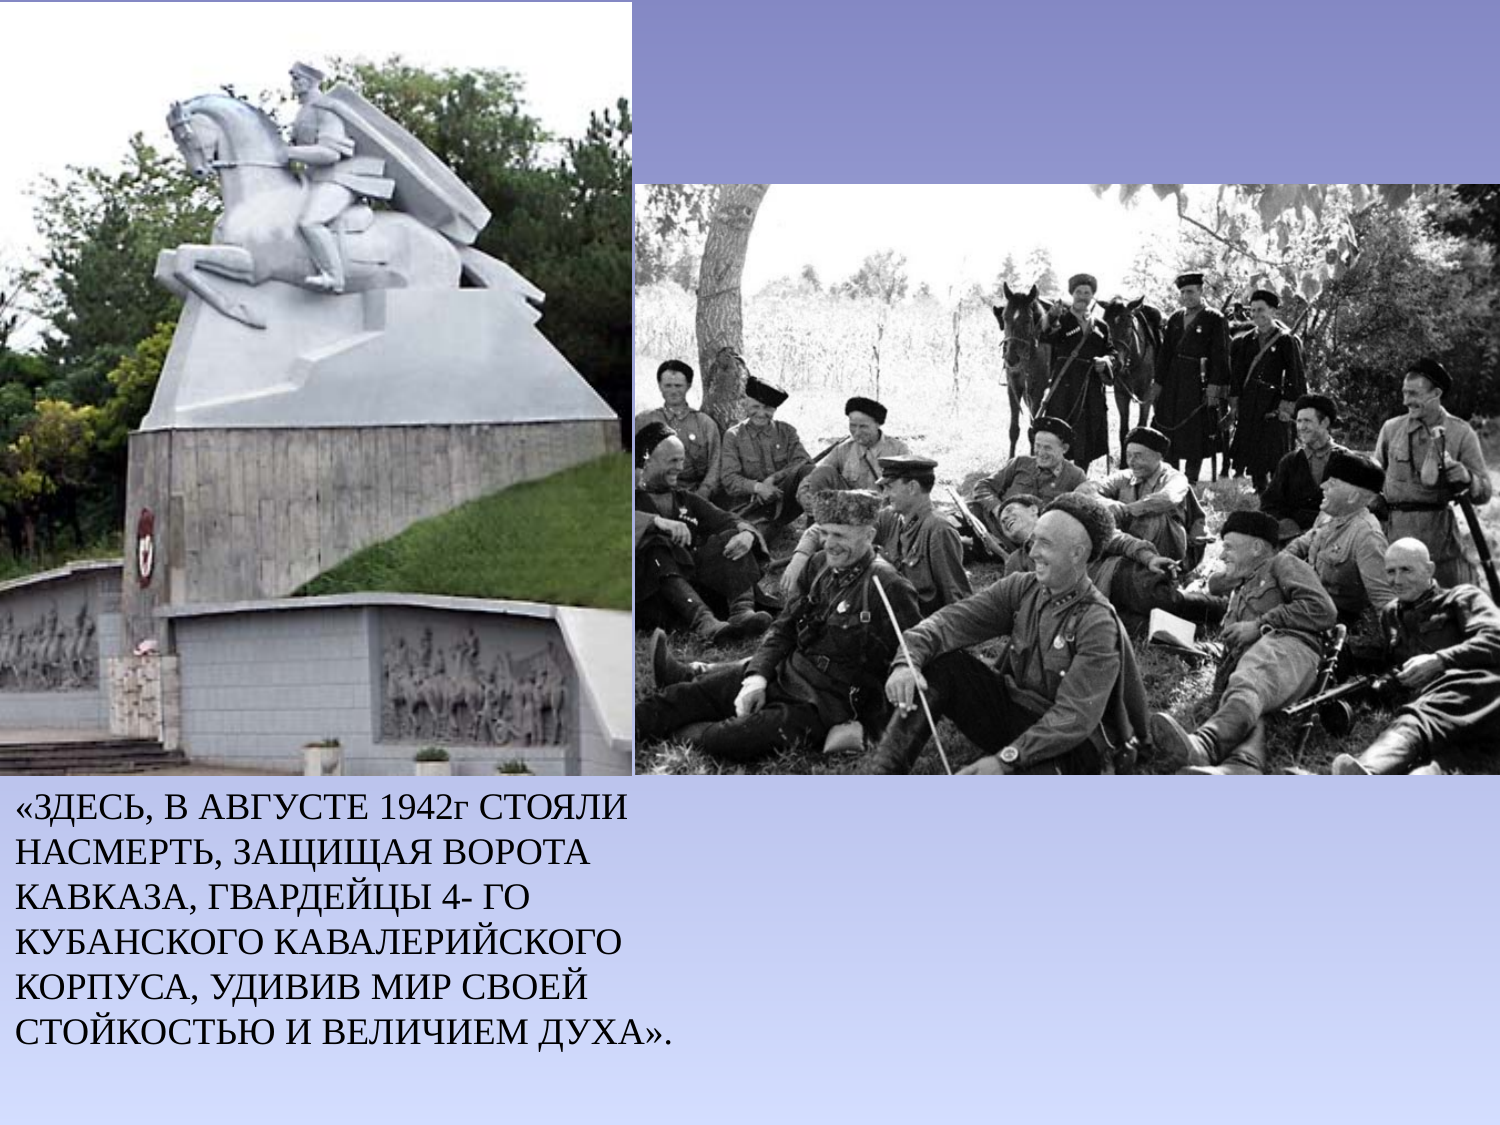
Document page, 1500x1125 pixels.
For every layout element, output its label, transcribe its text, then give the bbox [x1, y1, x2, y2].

picture [635, 184, 1500, 776]
picture [0, 2, 633, 776]
text_box «ЗДЕСЬ, В АВГУСТЕ 1942г СТОЯЛИ НАСМЕРТЬ, ЗАЩИЩАЯ ВОРОТА КАВКАЗА, ГВАРДЕЙЦЫ 4- ГО КУБАНСКОГО КАВАЛЕРИЙСКОГО КОРПУСА, УДИВИВ МИР СВОЕЙ СТОЙКОСТЬЮ И ВЕЛИЧИЕМ ДУХА». [0, 784, 750, 1060]
